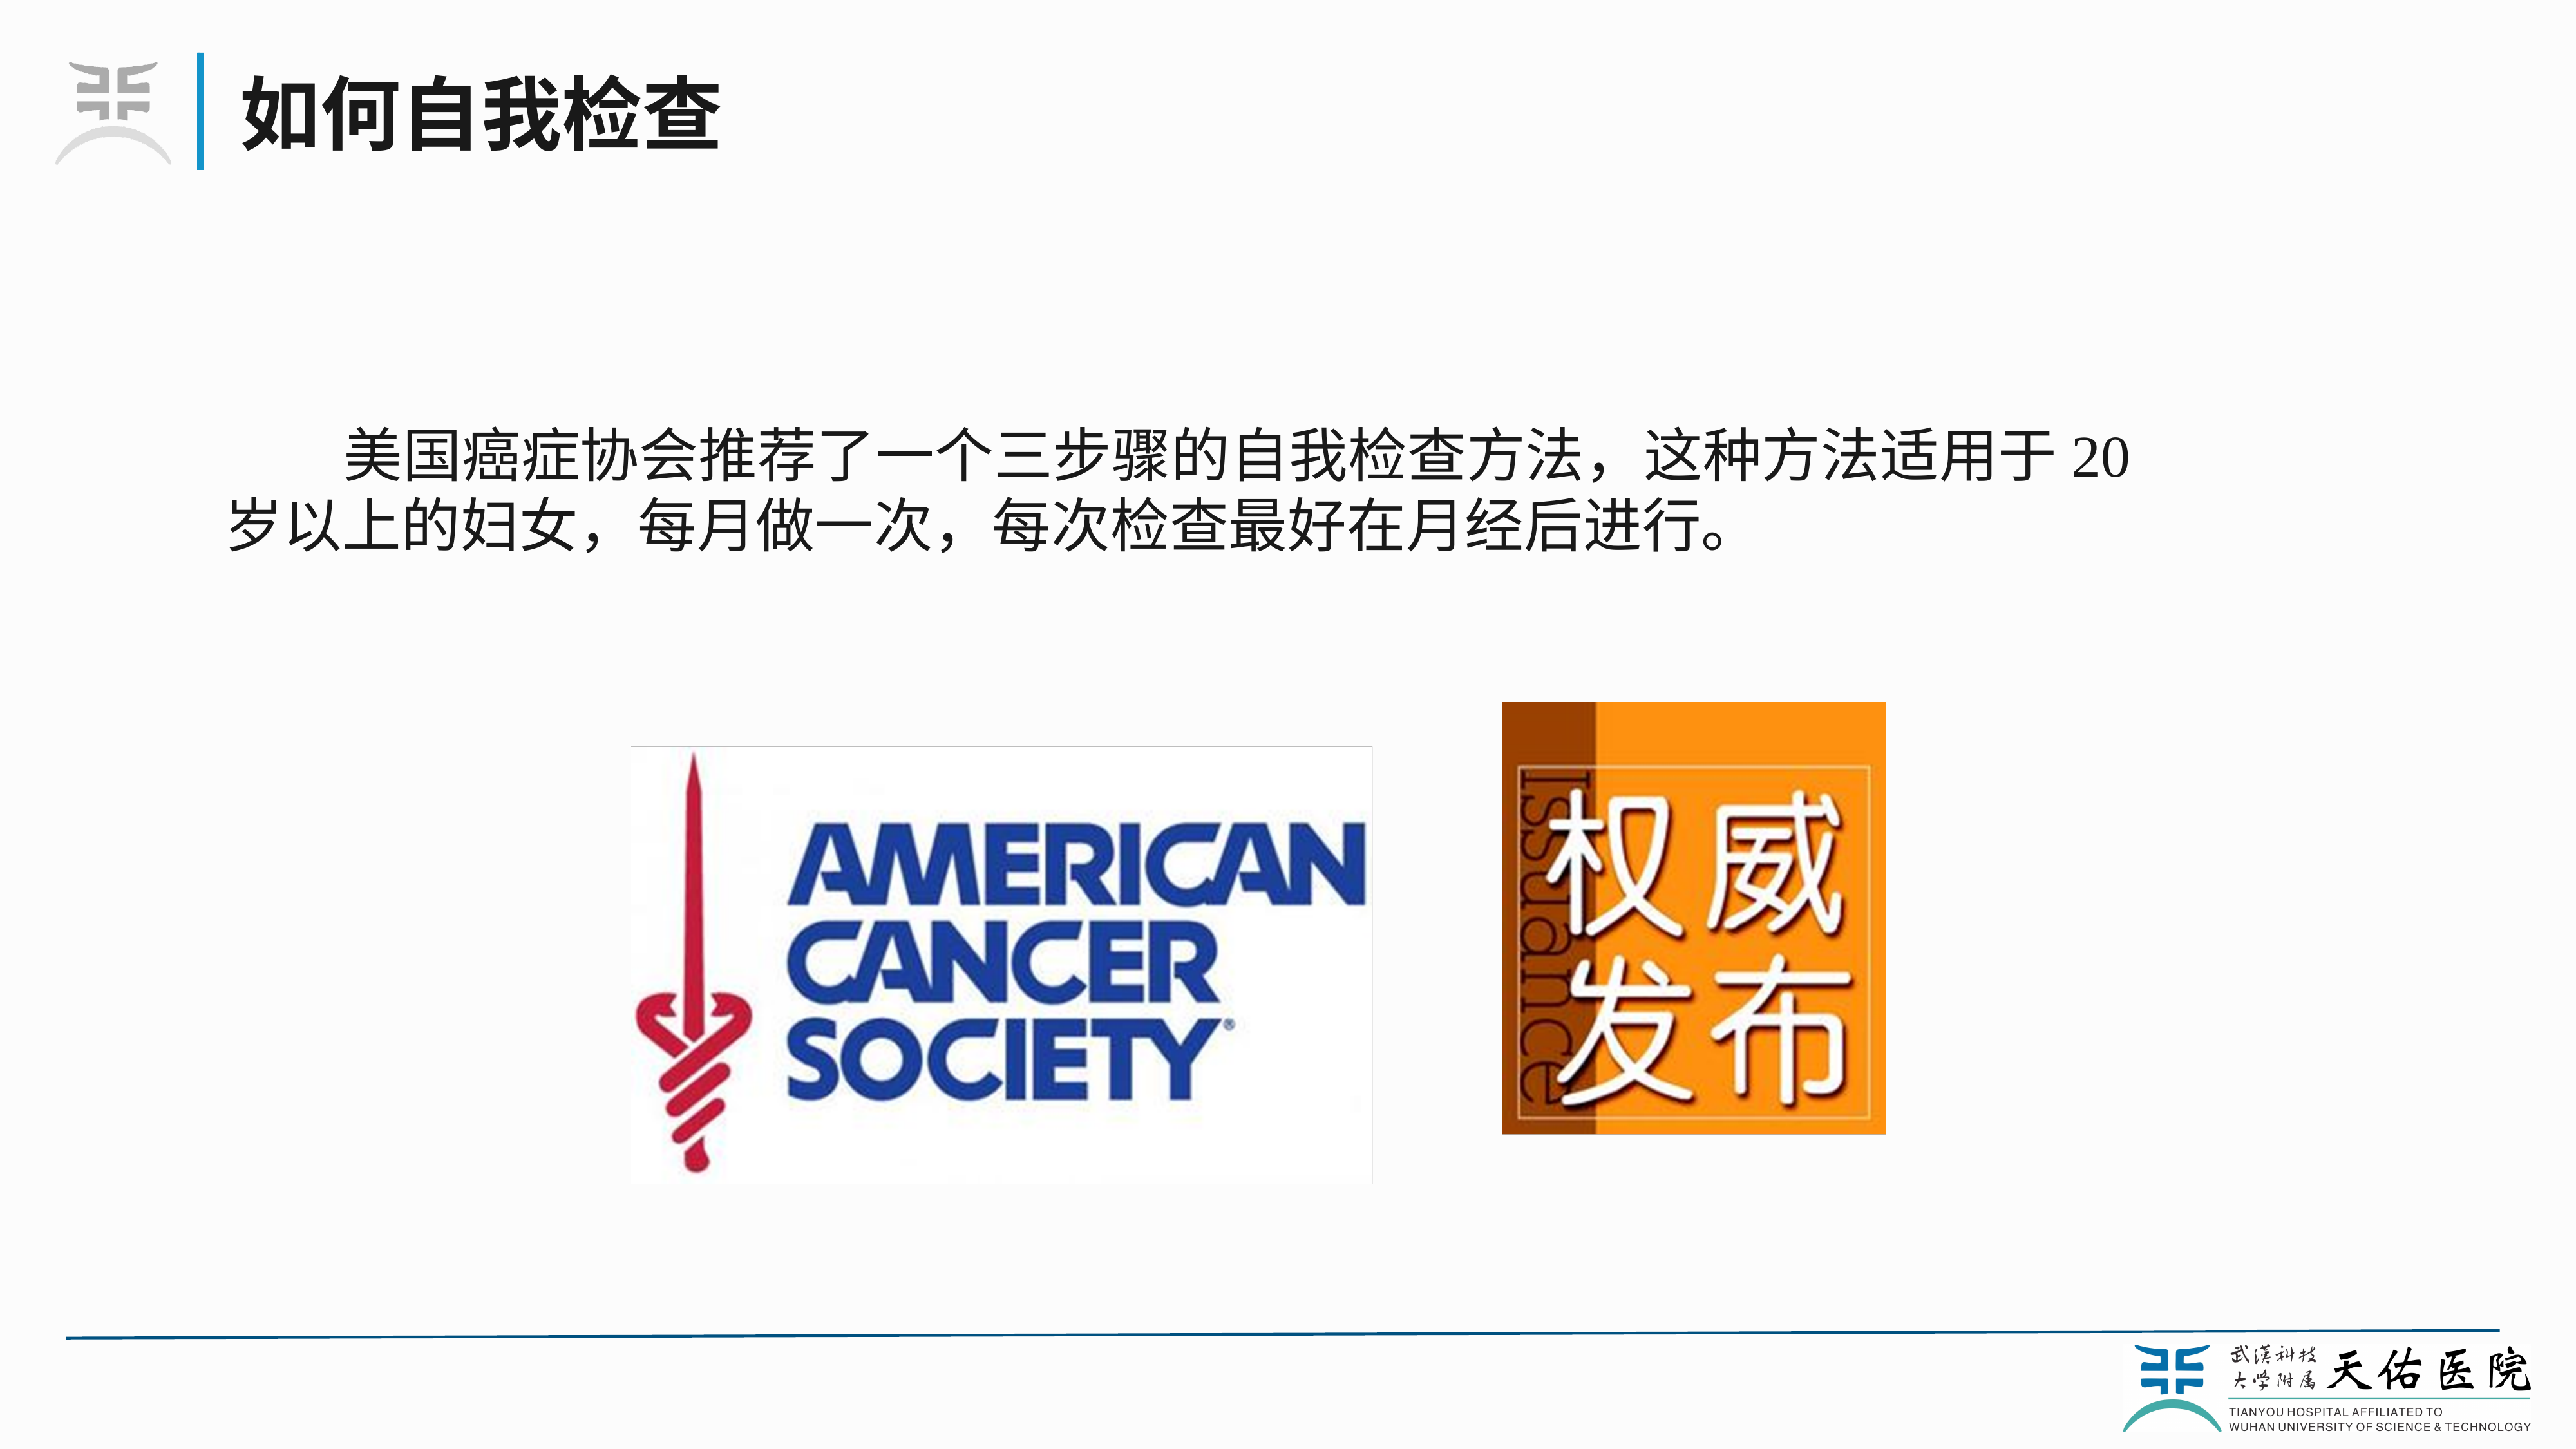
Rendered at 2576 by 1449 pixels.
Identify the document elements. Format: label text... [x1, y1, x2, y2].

picture [2123, 1344, 2534, 1445]
picture [630, 701, 1886, 1184]
title 如何自我检查 [234, 57, 1860, 309]
text_box 美国癌症协会推荐了一个三步骤的自我检查方法，这种方法适用于20岁以上的妇女，每月做一次，每次检查最好在月经后进行。 [218, 309, 2161, 667]
